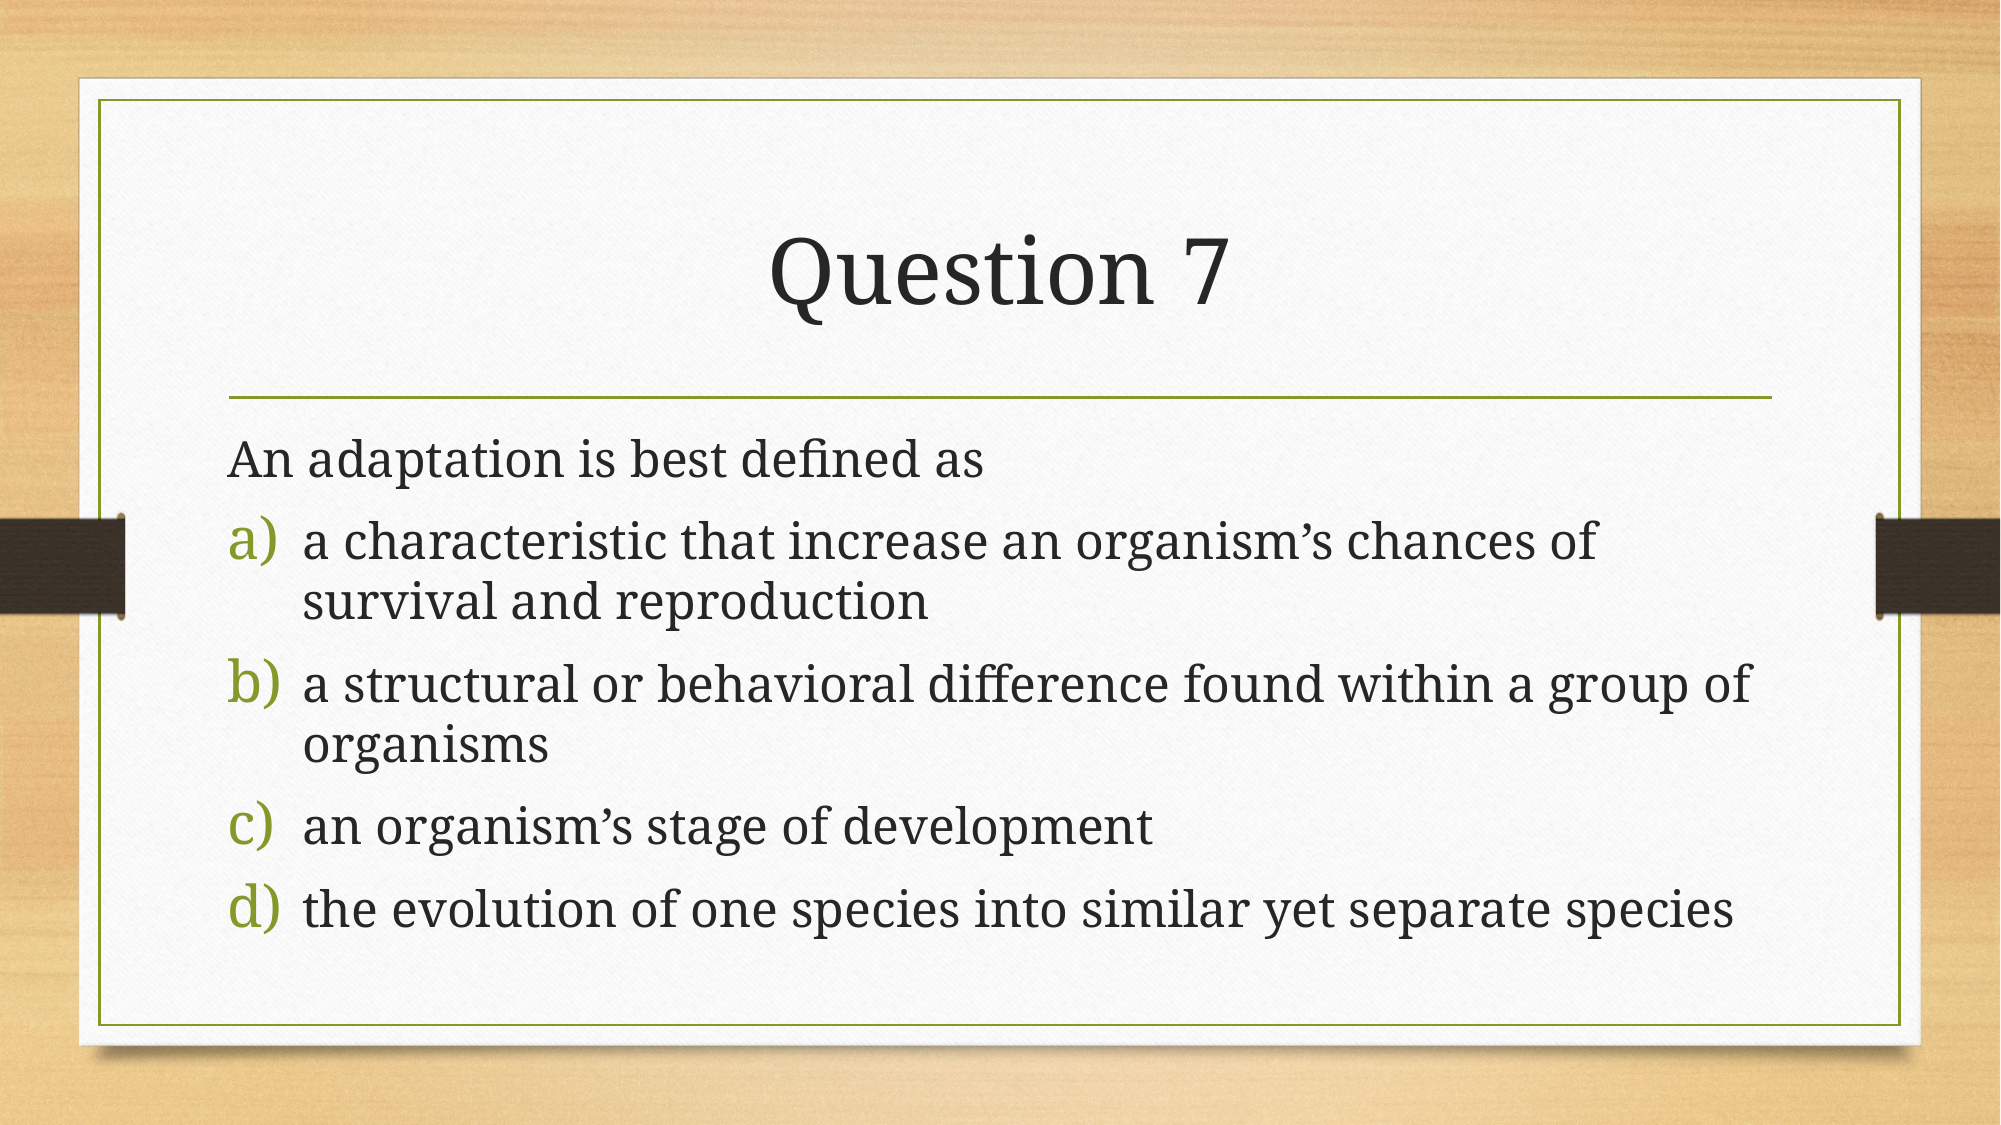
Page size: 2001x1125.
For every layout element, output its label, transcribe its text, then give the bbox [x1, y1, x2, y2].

picture [0, 0, 2001, 1125]
list An adaptation is best defined as a characteristic that increase an organism’s chances of survival and reproduction a structural or behavioral difference found within a group of organisms an organism’s stage of development the evolution of one species into similar yet separate species [212, 419, 1788, 964]
title Question 7 [212, 161, 1788, 375]
